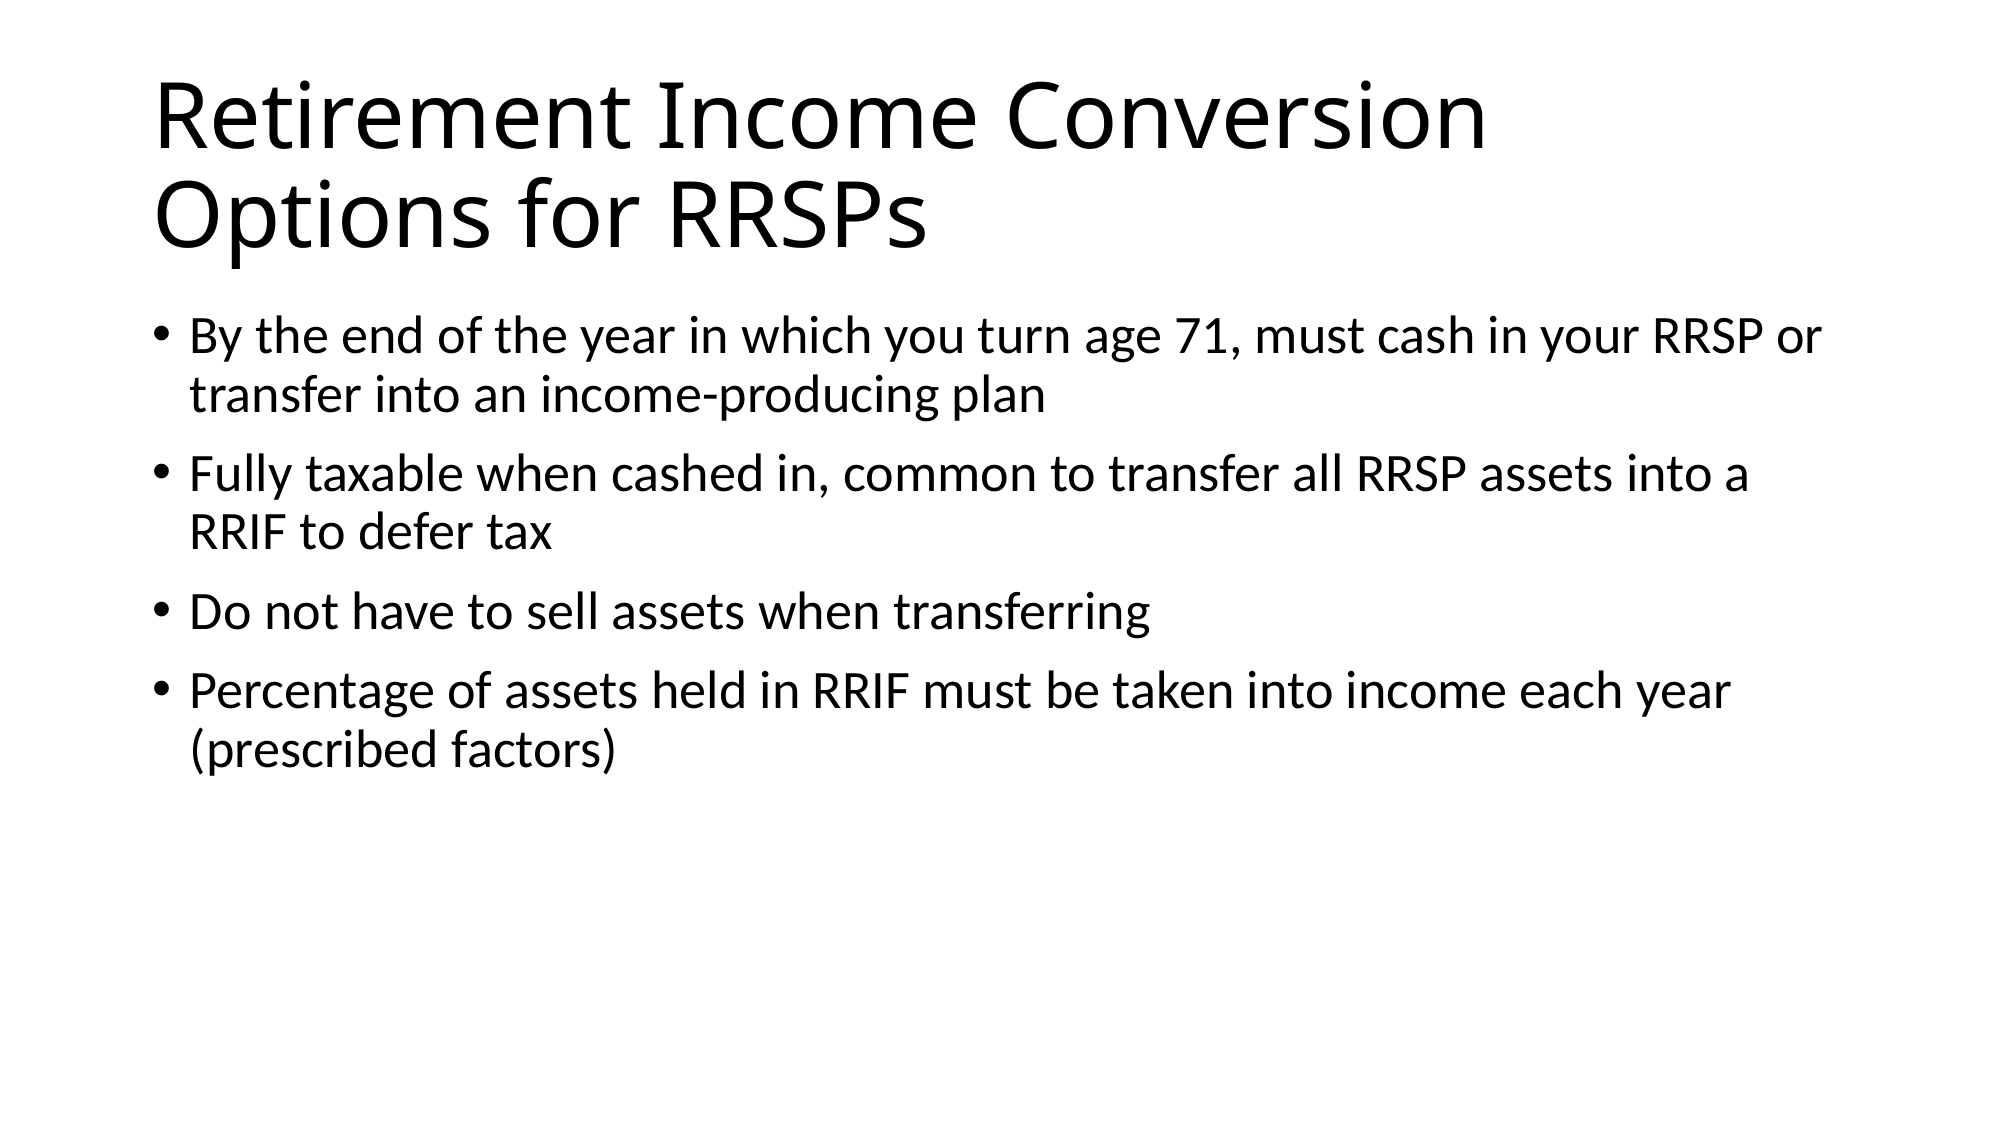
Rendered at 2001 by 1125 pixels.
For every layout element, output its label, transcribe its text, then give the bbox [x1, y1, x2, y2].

title Retirement Income Conversion Options for RRSPs [137, 59, 1863, 278]
list By the end of the year in which you turn age 71, must cash in your RRSP or transfer into an income-producing plan Fully taxable when cashed in, common to transfer all RRSP assets into a RRIF to defer tax Do not have to sell assets when transferring Percentage of assets held in RRIF must be taken into income each year (prescribed factors) [137, 299, 1863, 1014]
